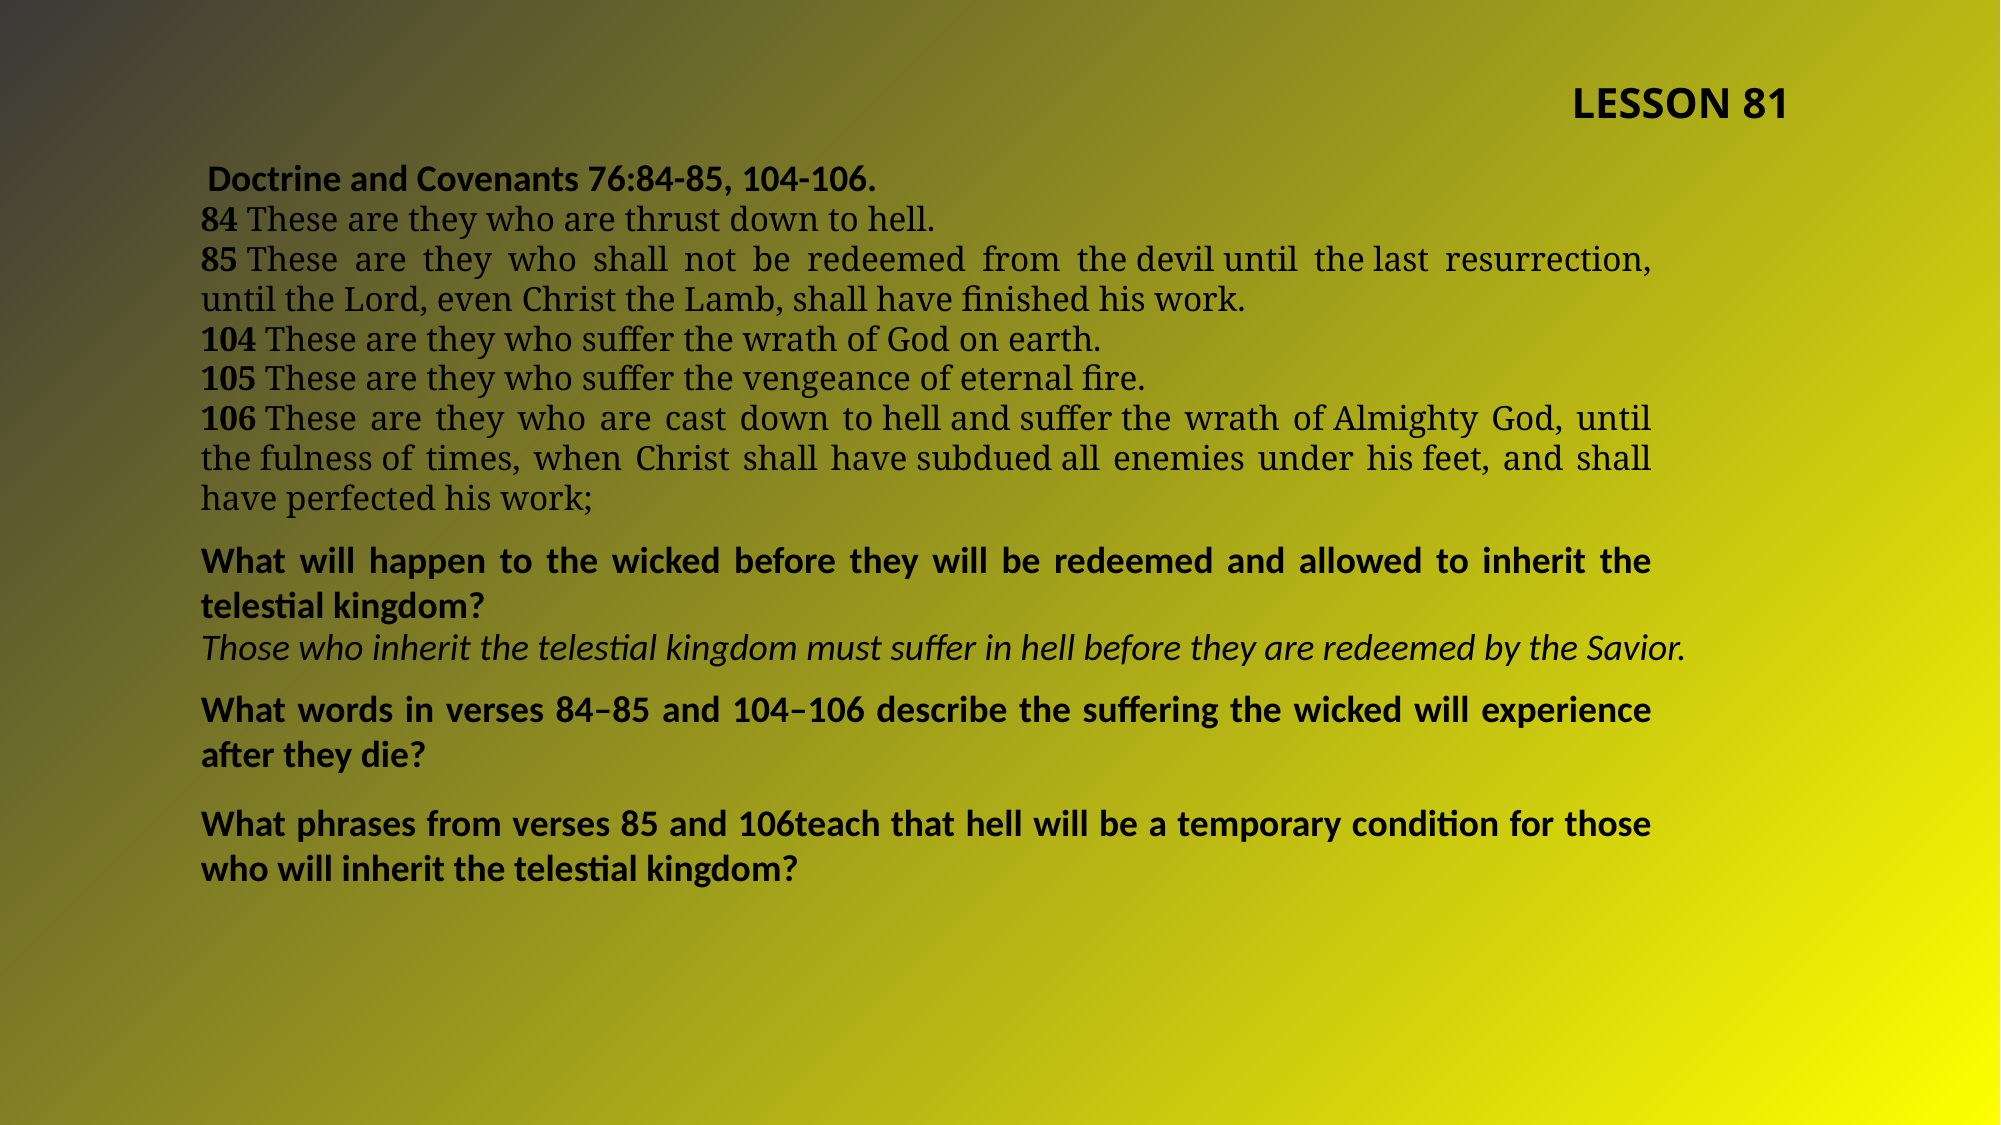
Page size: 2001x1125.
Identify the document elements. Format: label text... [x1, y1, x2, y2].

text_box What words in verses 84–85 and 104–106 describe the suffering the wicked will experience after they die? [186, 677, 1669, 783]
text_box Those who inherit the telestial kingdom must suffer in hell before they are redeemed by the Savior. [186, 615, 1717, 676]
text_box LESSON 81 [1556, 68, 1814, 147]
text_box Doctrine and Covenants 76:84-85, 104-106. [192, 146, 893, 190]
text_box What will happen to the wicked before they will be redeemed and allowed to inherit the telestial kingdom? [186, 528, 1669, 615]
text_box What phrases from verses 85 and 106teach that hell will be a temporary condition for those who will inherit the telestial kingdom? [186, 791, 1669, 897]
text_box 84 These are they who are thrust down to hell. 85 These are they who shall not be redeemed from the devil until the last resurrection, until the Lord, even Christ the Lamb, shall have finished his work. 104 These are they who suffer the wrath of God on earth. 105 These are they who suffer the vengeance of eternal fire. 106 These are they who are cast down to hell and suffer the wrath of Almighty God, until the fulness of times, when Christ shall have subdued all enemies under his feet, and shall have perfected his work; [186, 190, 1669, 525]
